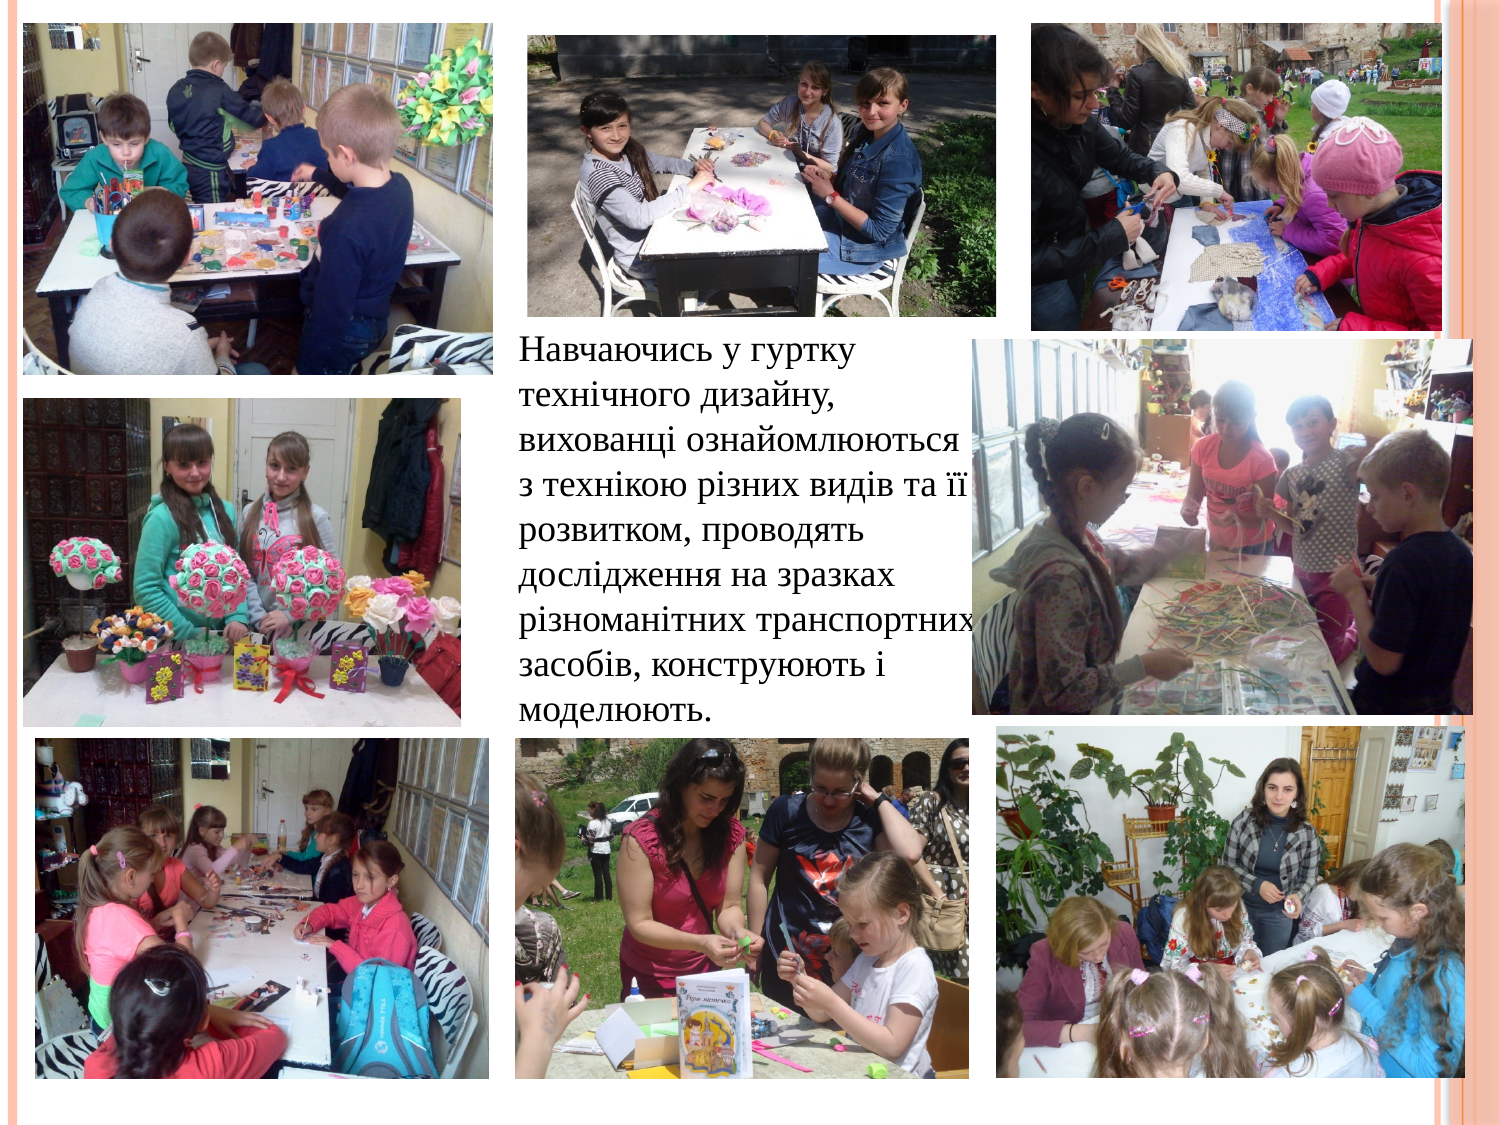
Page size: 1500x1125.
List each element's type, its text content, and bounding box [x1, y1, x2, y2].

picture [22, 22, 493, 376]
picture [22, 397, 462, 727]
picture [972, 339, 1474, 716]
picture [515, 737, 970, 1079]
text_box Навчаючись у гуртку технічного дизайну, вихованці ознайомлюються з технікою різних видів та її розвитком, проводять дослідження на зразках різноманітних транспортних засобів, конструюють і моделюють. [503, 316, 996, 737]
picture [1030, 22, 1442, 332]
picture [526, 34, 997, 317]
picture [34, 737, 489, 1079]
picture [995, 726, 1466, 1079]
